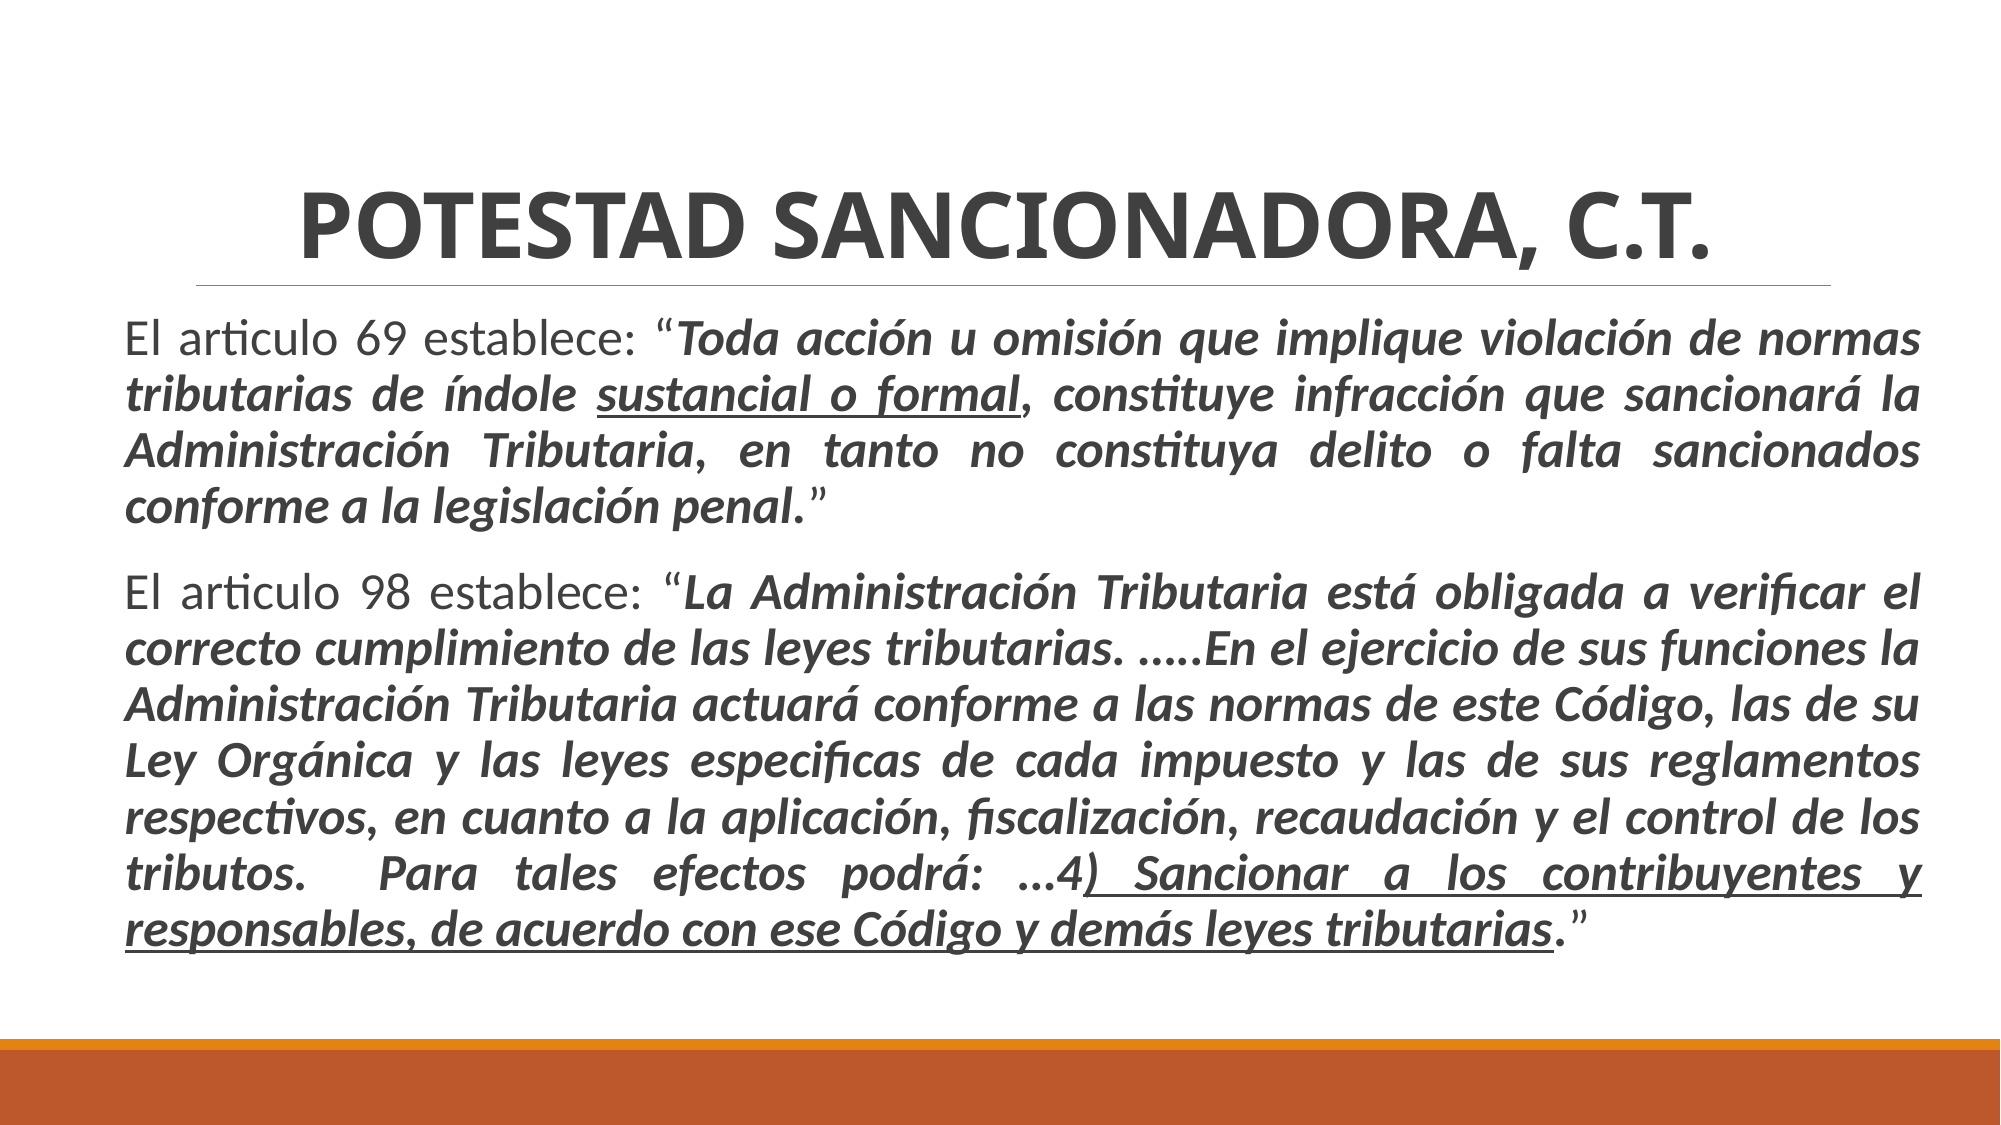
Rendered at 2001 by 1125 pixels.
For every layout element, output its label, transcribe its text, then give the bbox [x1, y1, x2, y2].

list El articulo 69 establece: “Toda acción u omisión que implique violación de normas tributarias de índole sustancial o formal, constituye infracción que sancionará la Administración Tributaria, en tanto no constituya delito o falta sancionados conforme a la legislación penal.” El articulo 98 establece: “La Administración Tributaria está obligada a verificar el correcto cumplimiento de las leyes tributarias. …..En el ejercicio de sus funciones la Administración Tributaria actuará conforme a las normas de este Código, las de su Ley Orgánica y las leyes especificas de cada impuesto y las de sus reglamentos respectivos, en cuanto a la aplicación, fiscalización, recaudación y el control de los tributos. Para tales efectos podrá: …4) Sancionar a los contribuyentes y responsables, de acuerdo con ese Código y demás leyes tributarias.” [109, 302, 1923, 1010]
title POTESTAD SANCIONADORA, C.T. [180, 47, 1830, 285]
